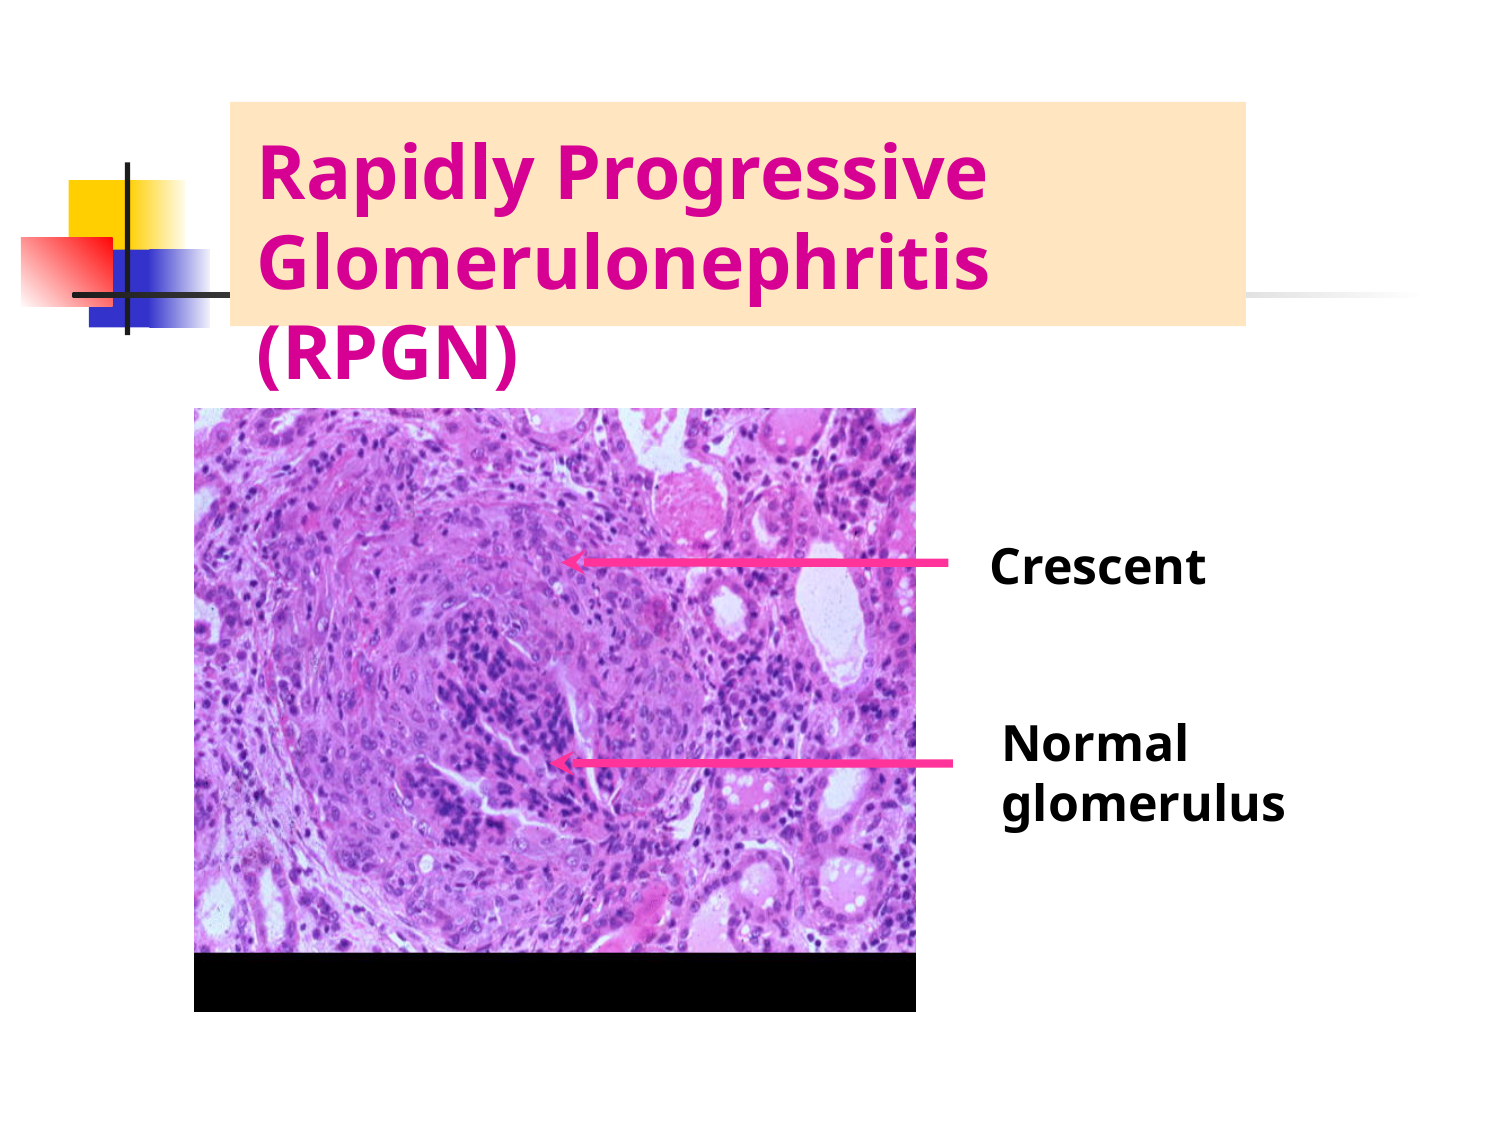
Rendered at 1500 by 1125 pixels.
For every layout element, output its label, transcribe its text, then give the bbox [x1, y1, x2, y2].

text_box Normal glomerulus [986, 704, 1348, 840]
text_box Crescent [974, 527, 1237, 603]
picture [194, 408, 916, 1012]
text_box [229, 101, 1247, 327]
